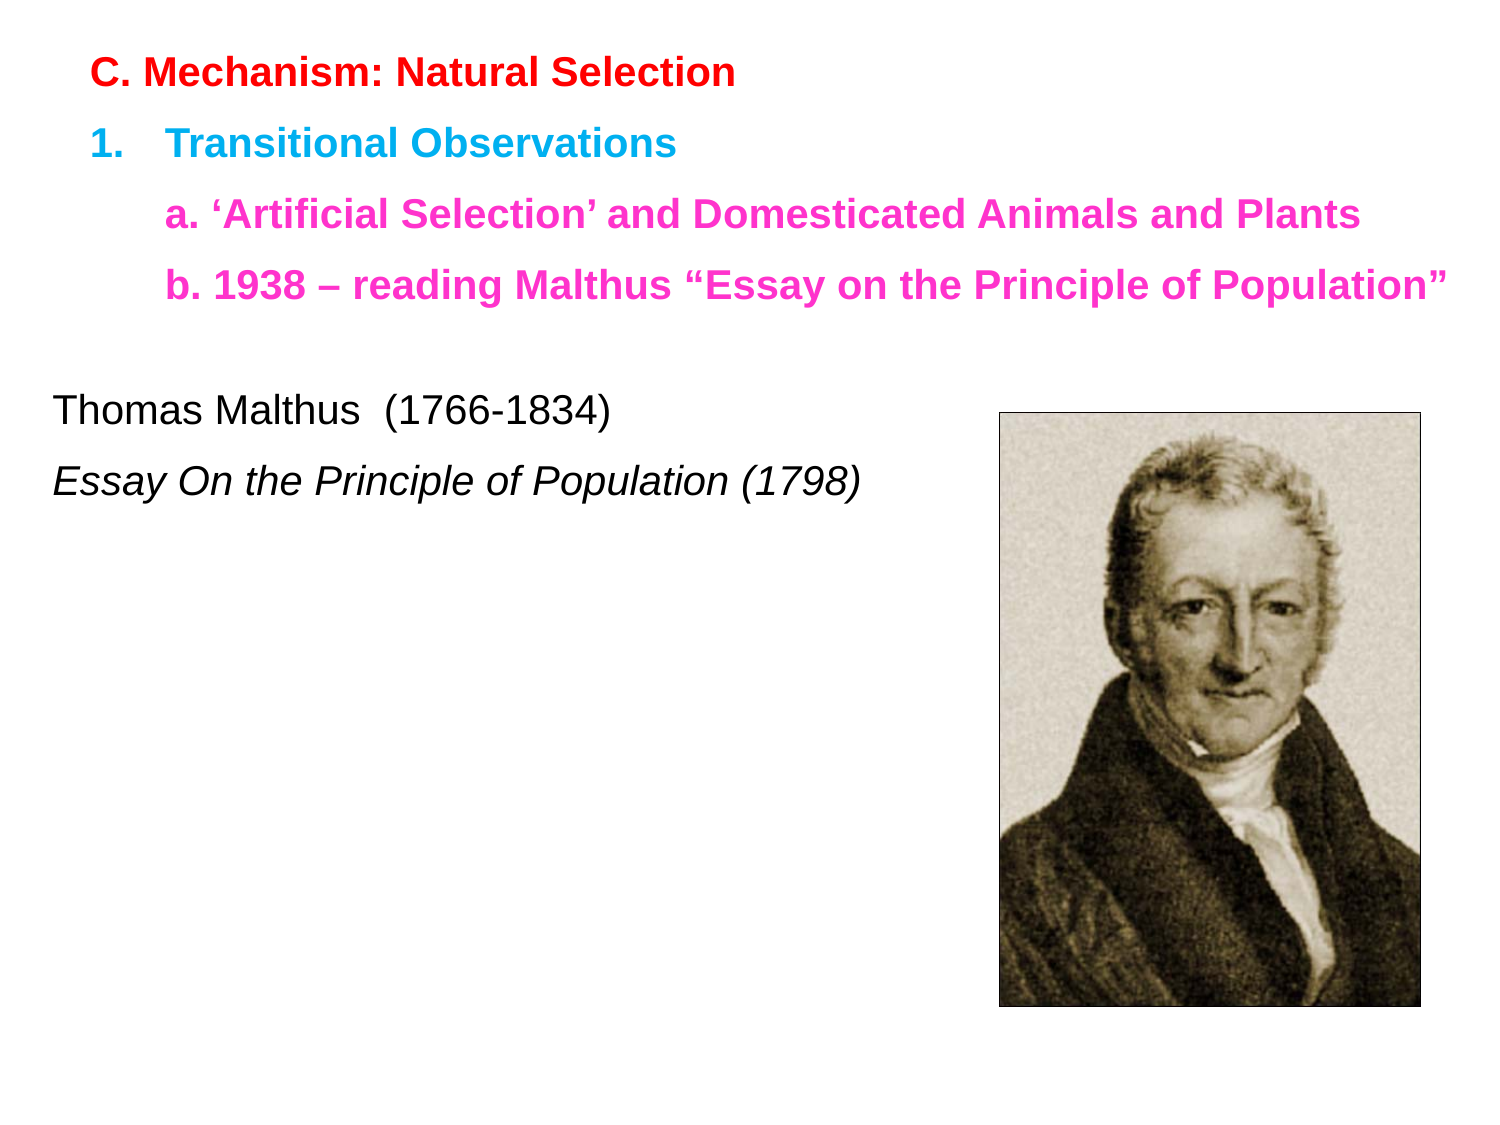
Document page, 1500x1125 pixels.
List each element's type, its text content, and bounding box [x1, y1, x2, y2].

text_box C. Mechanism: Natural Selection Transitional Observations a. ‘Artificial Selection’ and Domesticated Animals and Plants b. 1938 – reading Malthus “Essay on the Principle of Population” [74, 37, 1500, 315]
text_box Thomas Malthus (1766-1834) Essay On the Principle of Population (1798) [37, 375, 1000, 511]
picture [999, 412, 1421, 1008]
